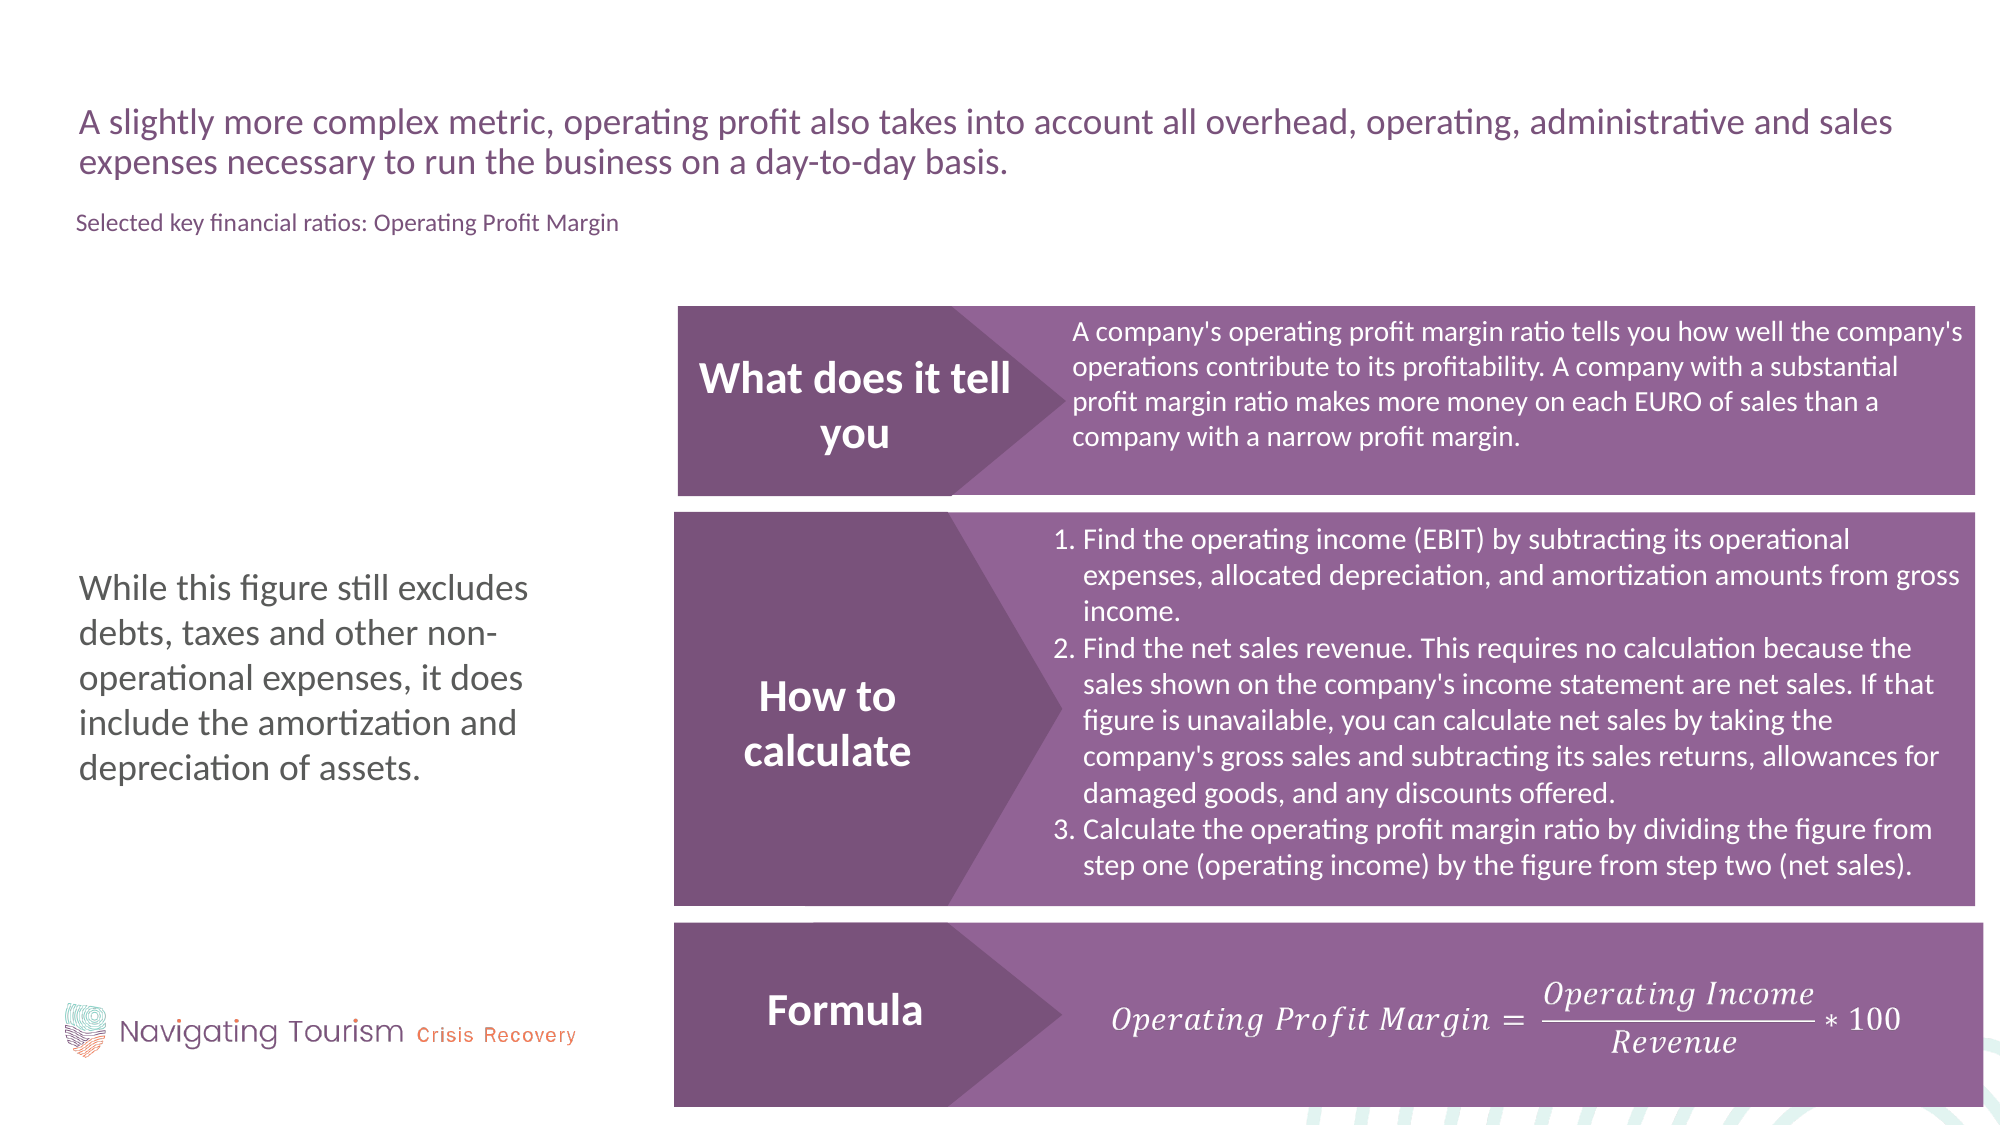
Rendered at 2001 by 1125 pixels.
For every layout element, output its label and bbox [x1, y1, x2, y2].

list [60, 202, 1946, 245]
picture [112, 1025, 577, 1056]
picture [1298, 955, 2000, 1125]
list [63, 94, 1946, 191]
picture [65, 1025, 111, 1061]
text_box [674, 922, 1984, 1107]
text_box [674, 305, 1984, 915]
list [63, 268, 588, 1025]
